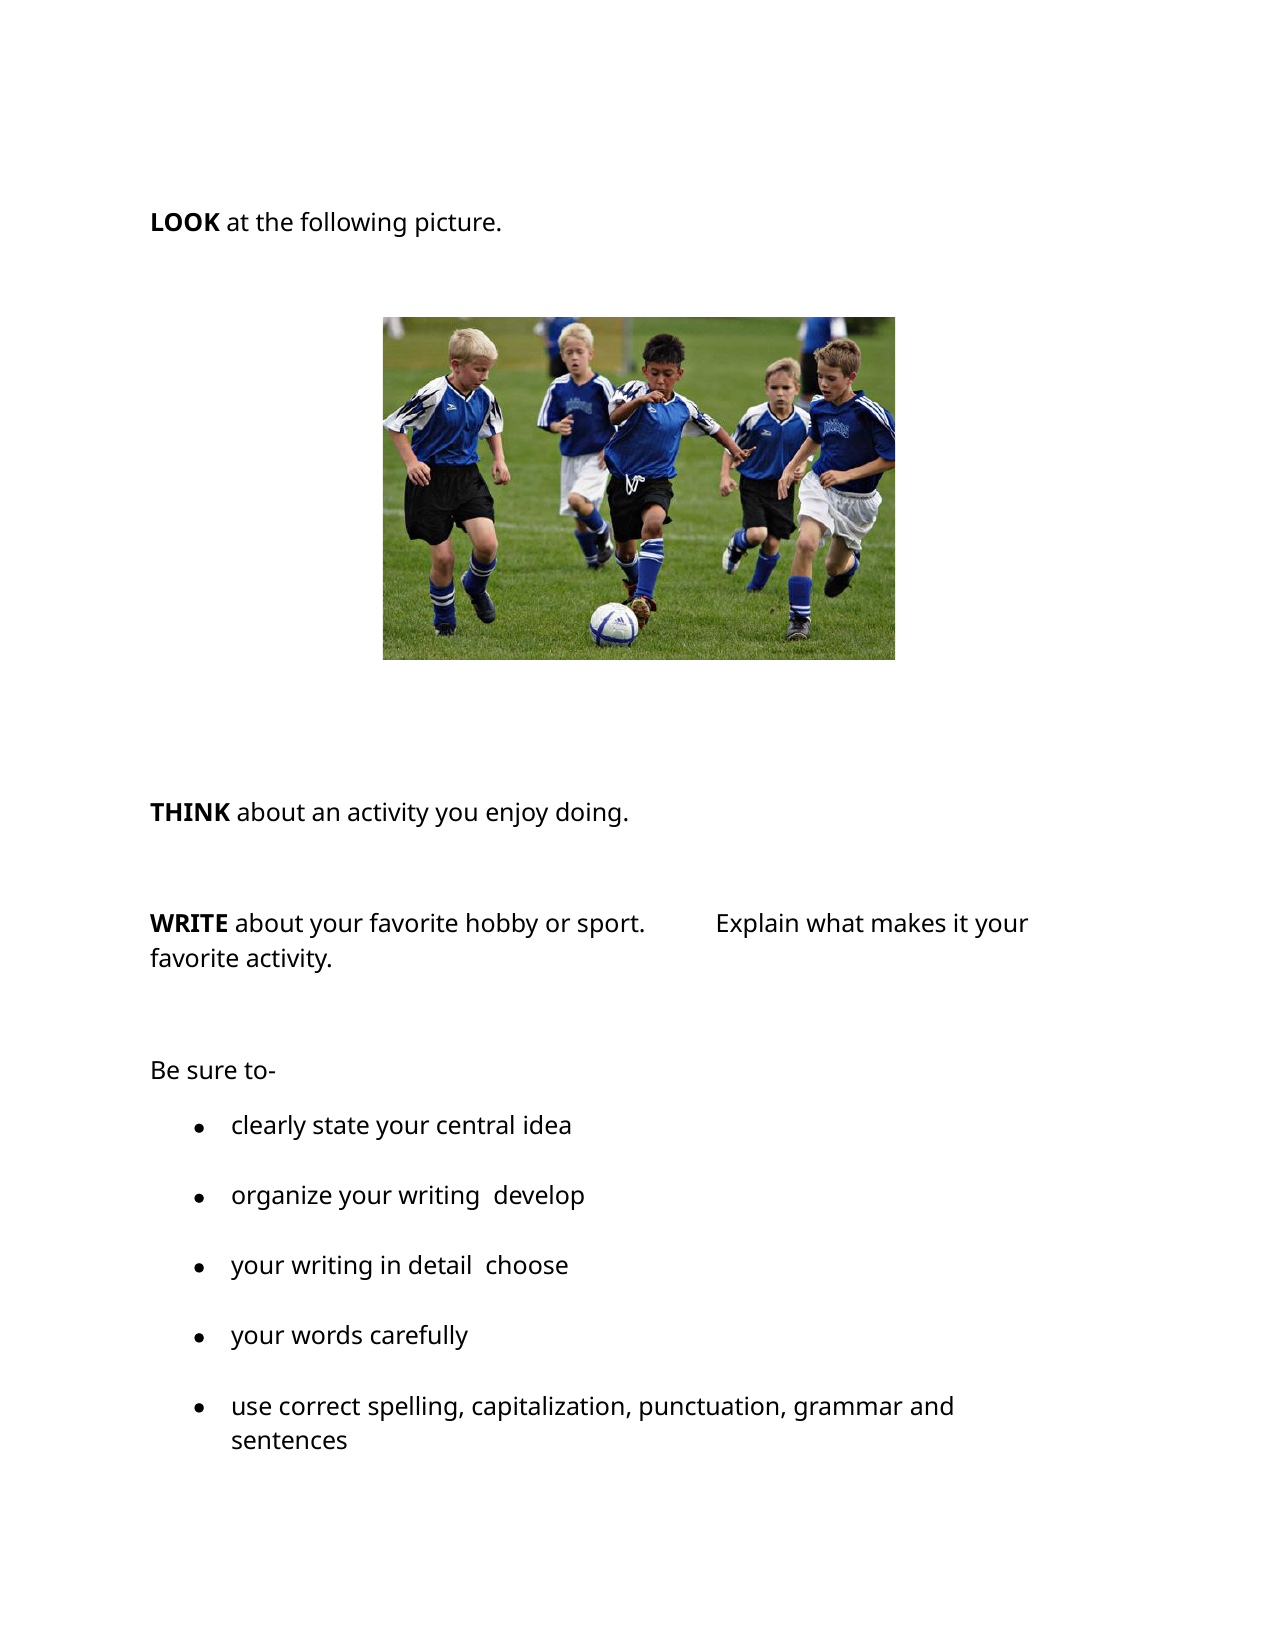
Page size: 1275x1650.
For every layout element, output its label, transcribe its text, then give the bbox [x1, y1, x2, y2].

text_box THINK about an activity you enjoy doing. [147, 794, 684, 827]
text_box LOOK at the following picture. [147, 203, 538, 236]
text_box Be sure to- clearly state your central idea organize your writing develop your writing in detail choose your words carefully use correct spelling, capitalization, punctuation, grammar and sentences [147, 1052, 1016, 1455]
text_box WRITE about your favorite hobby or sport. favorite activity. [147, 900, 701, 973]
text_box [382, 317, 896, 660]
text_box Explain what makes it your [713, 905, 1060, 938]
